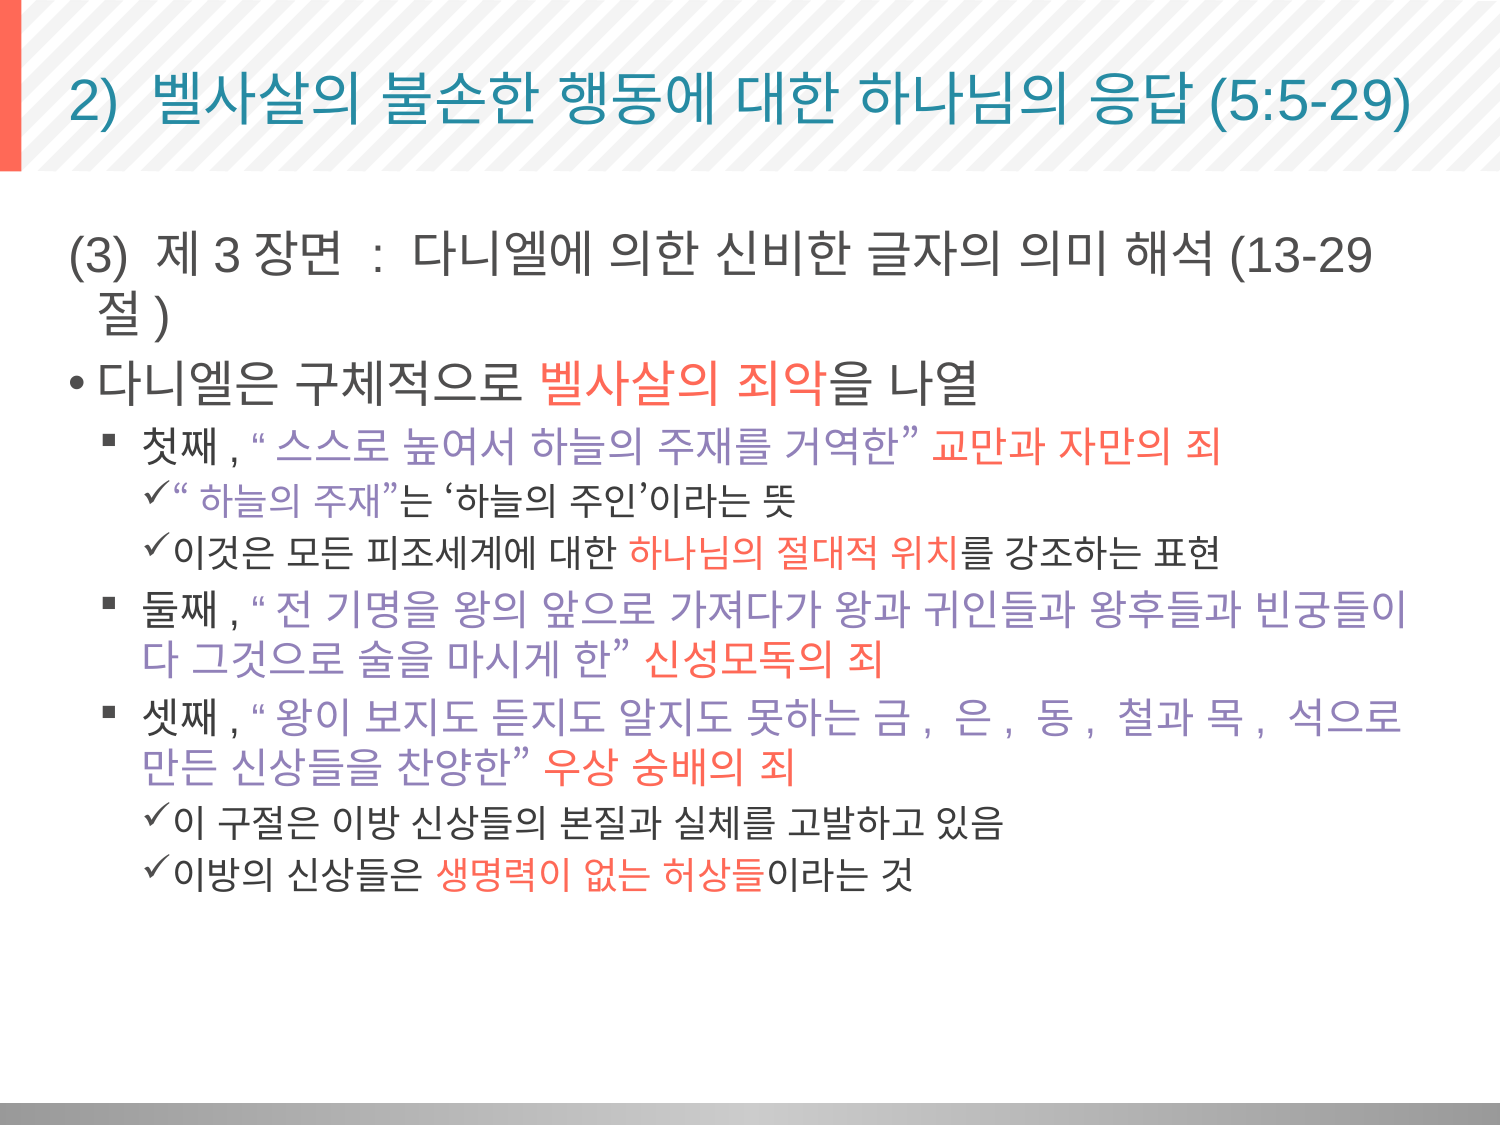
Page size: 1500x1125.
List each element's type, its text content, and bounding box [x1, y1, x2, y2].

title 2) 벨사살의 불손한 행동에 대한 하나님의 응답(5:5-29) [53, 20, 1444, 175]
list (3) 제3장면 : 다니엘에 의한 신비한 글자의 의미 해석(13-29절) 다니엘은 구체적으로 벨사살의 죄악을 나열 첫째, “스스로 높여서 하늘의 주재를 거역한” 교만과 자만의 죄 “하늘의 주재”는 ‘하늘의 주인’이라는 뜻 이것은 모든 피조세계에 대한 하나님의 절대적 위치를 강조하는 표현 둘째, “전 기명을 왕의 앞으로 가져다가 왕과 귀인들과 왕후들과 빈궁들이 다 그것으로 술을 마시게 한” 신성모독의 죄 셋째, “왕이 보지도 듣지도 알지도 못하는 금, 은, 동, 철과 목, 석으로 만든 신상들을 찬양한” 우상 숭배의 죄 이 구절은 이방 신상들의 본질과 실체를 고발하고 있음 이방의 신상들은 생명력이 없는 허상들이라는 것 [53, 214, 1444, 1029]
